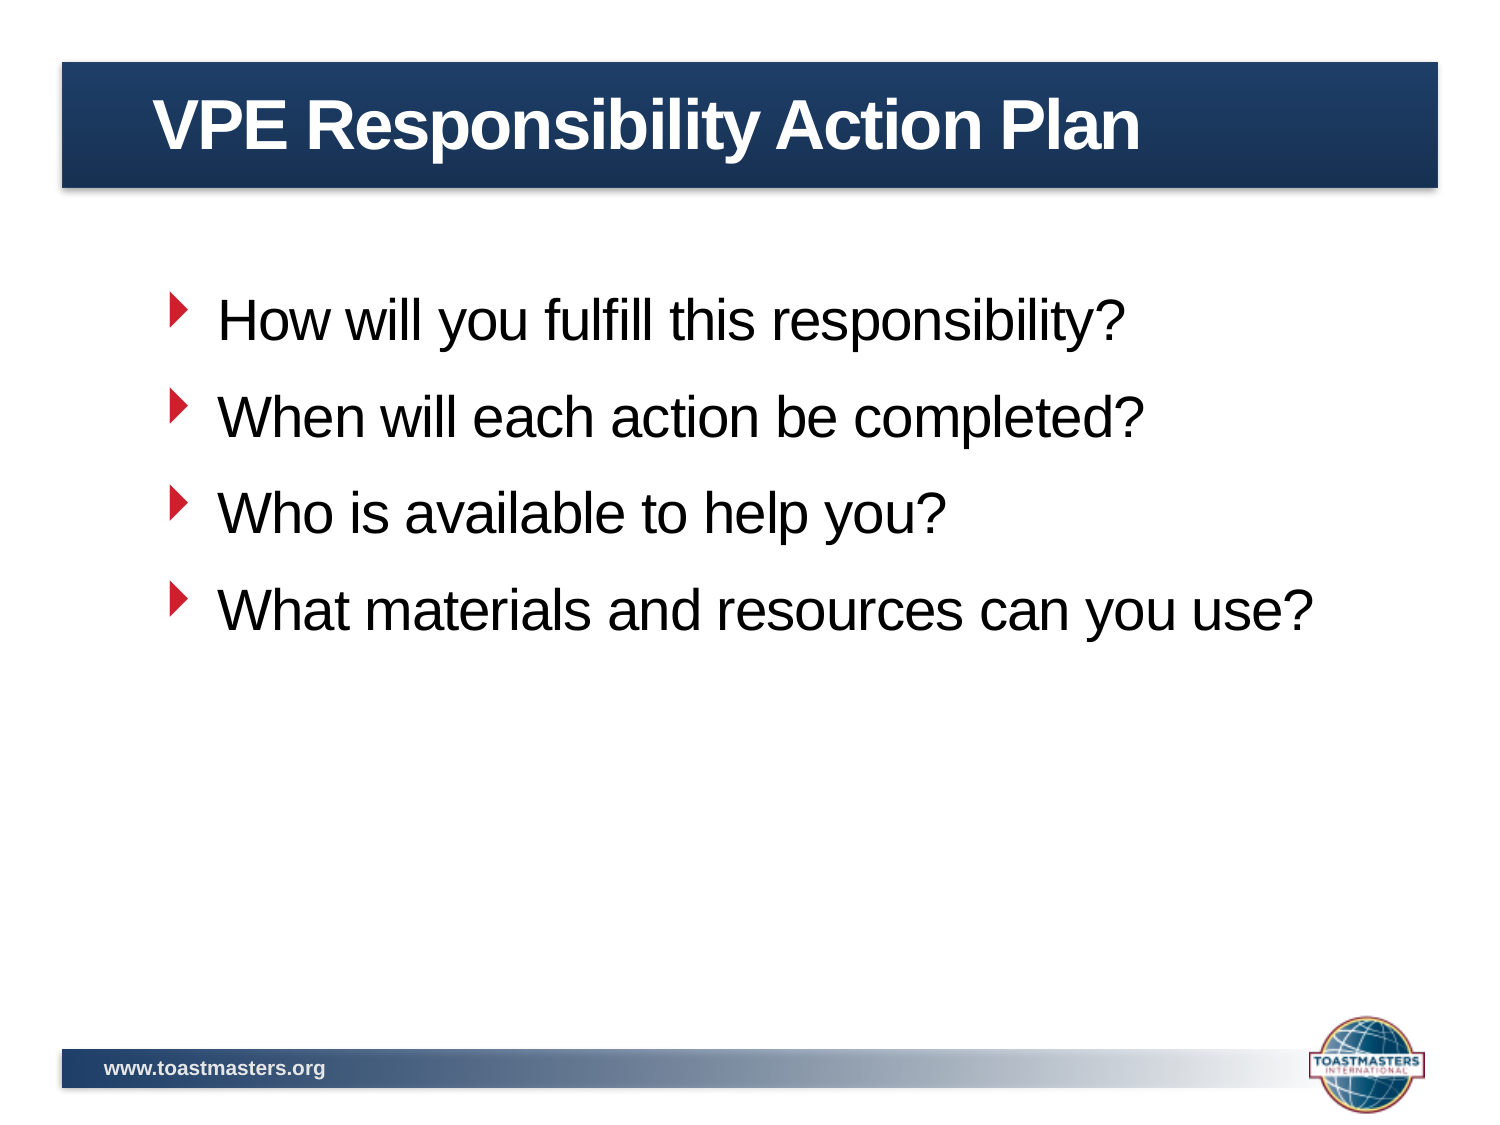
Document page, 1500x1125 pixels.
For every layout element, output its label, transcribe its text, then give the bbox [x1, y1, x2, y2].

title VPE Responsibility Action Plan [137, 70, 1363, 171]
list How will you fulfill this responsibility? When will each action be completed? Who is available to help you? What materials and resources can you use? [137, 275, 1363, 1025]
picture [1309, 1013, 1425, 1117]
